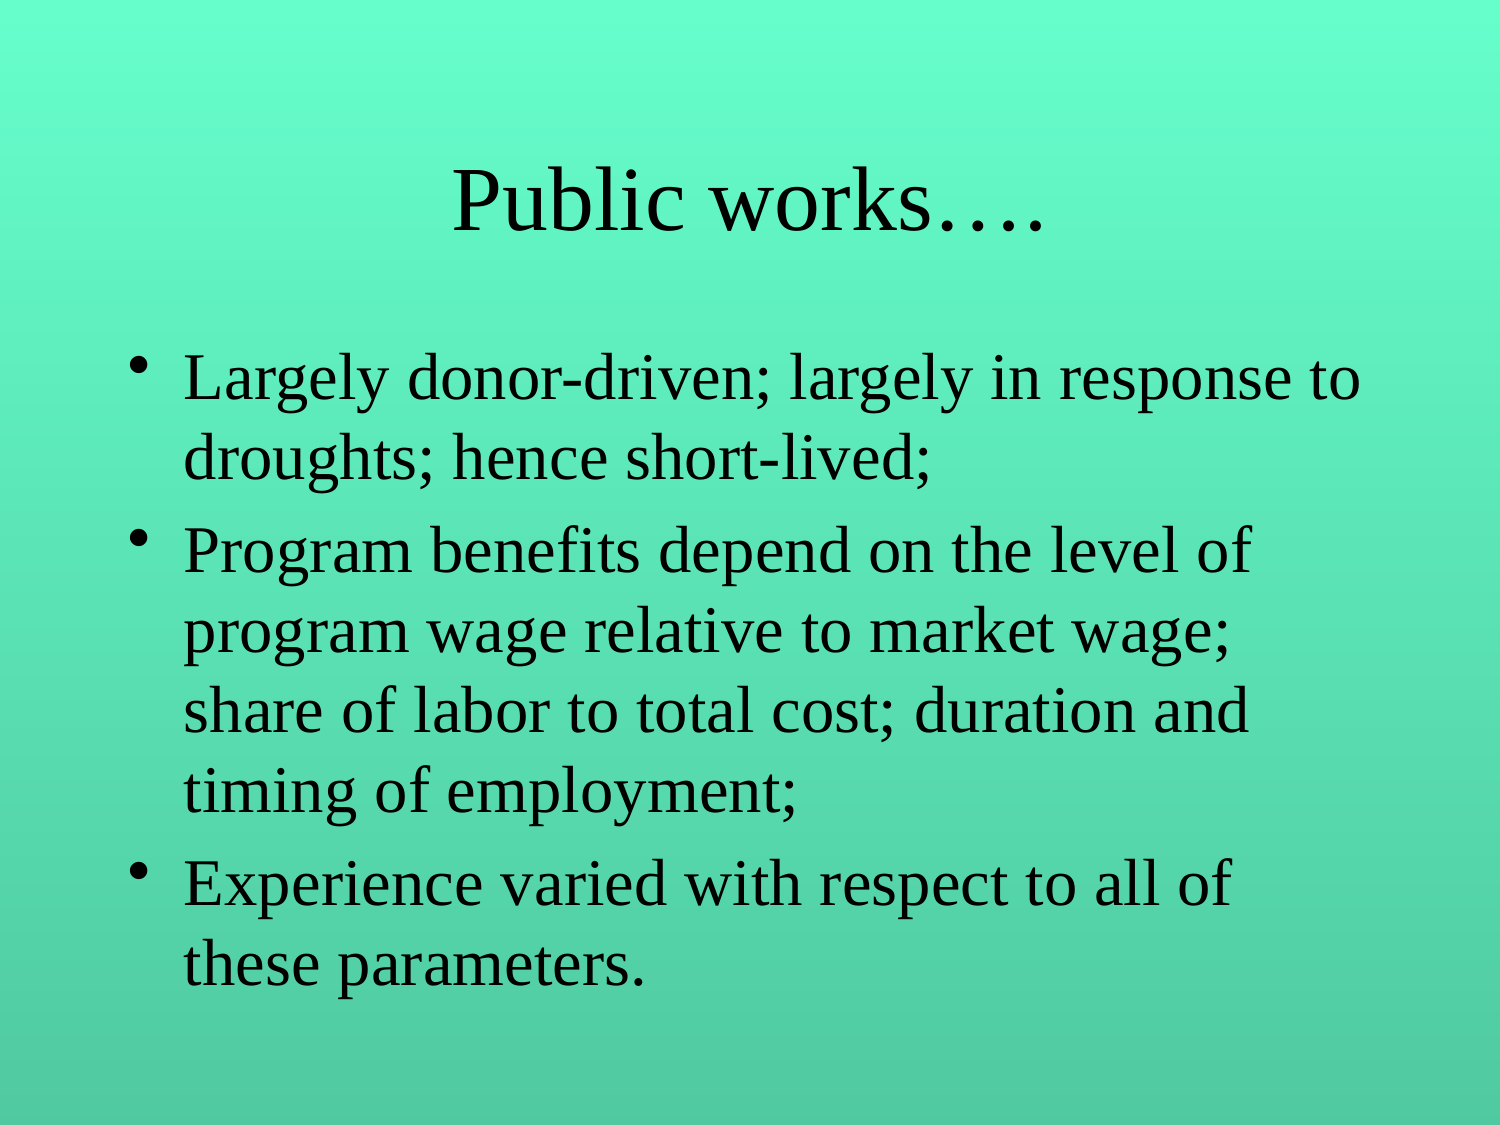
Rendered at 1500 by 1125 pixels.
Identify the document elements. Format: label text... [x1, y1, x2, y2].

title Public works…. [112, 99, 1388, 288]
list Largely donor-driven; largely in response to droughts; hence short-lived; Program benefits depend on the level of program wage relative to market wage; share of labor to total cost; duration and timing of employment; Experience varied with respect to all of these parameters. [112, 324, 1388, 1001]
